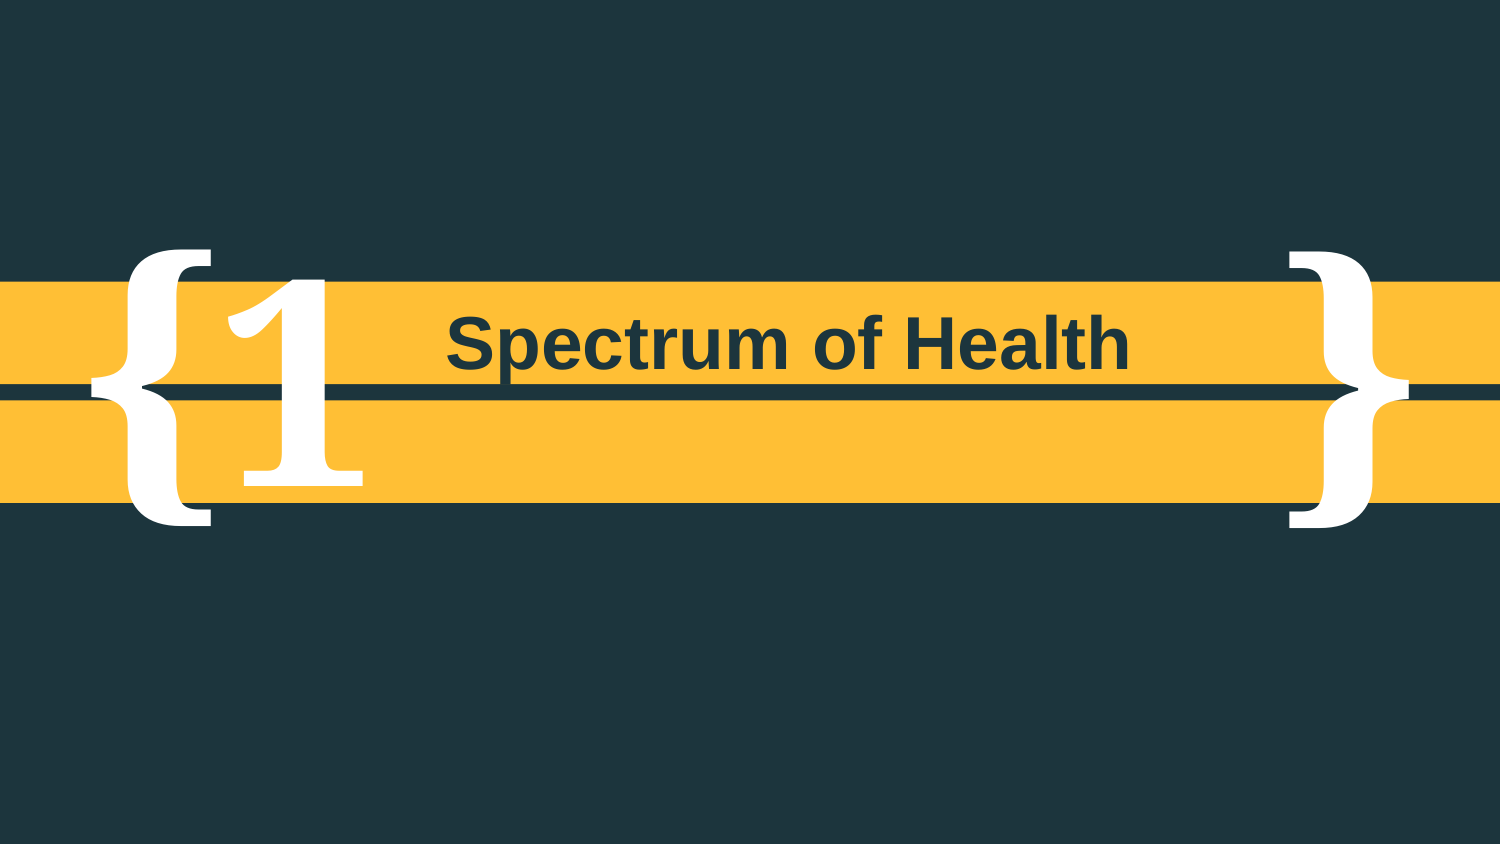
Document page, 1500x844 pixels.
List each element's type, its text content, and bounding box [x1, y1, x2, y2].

list Spectrum of Health [430, 269, 1500, 491]
list 1 [201, 191, 411, 578]
